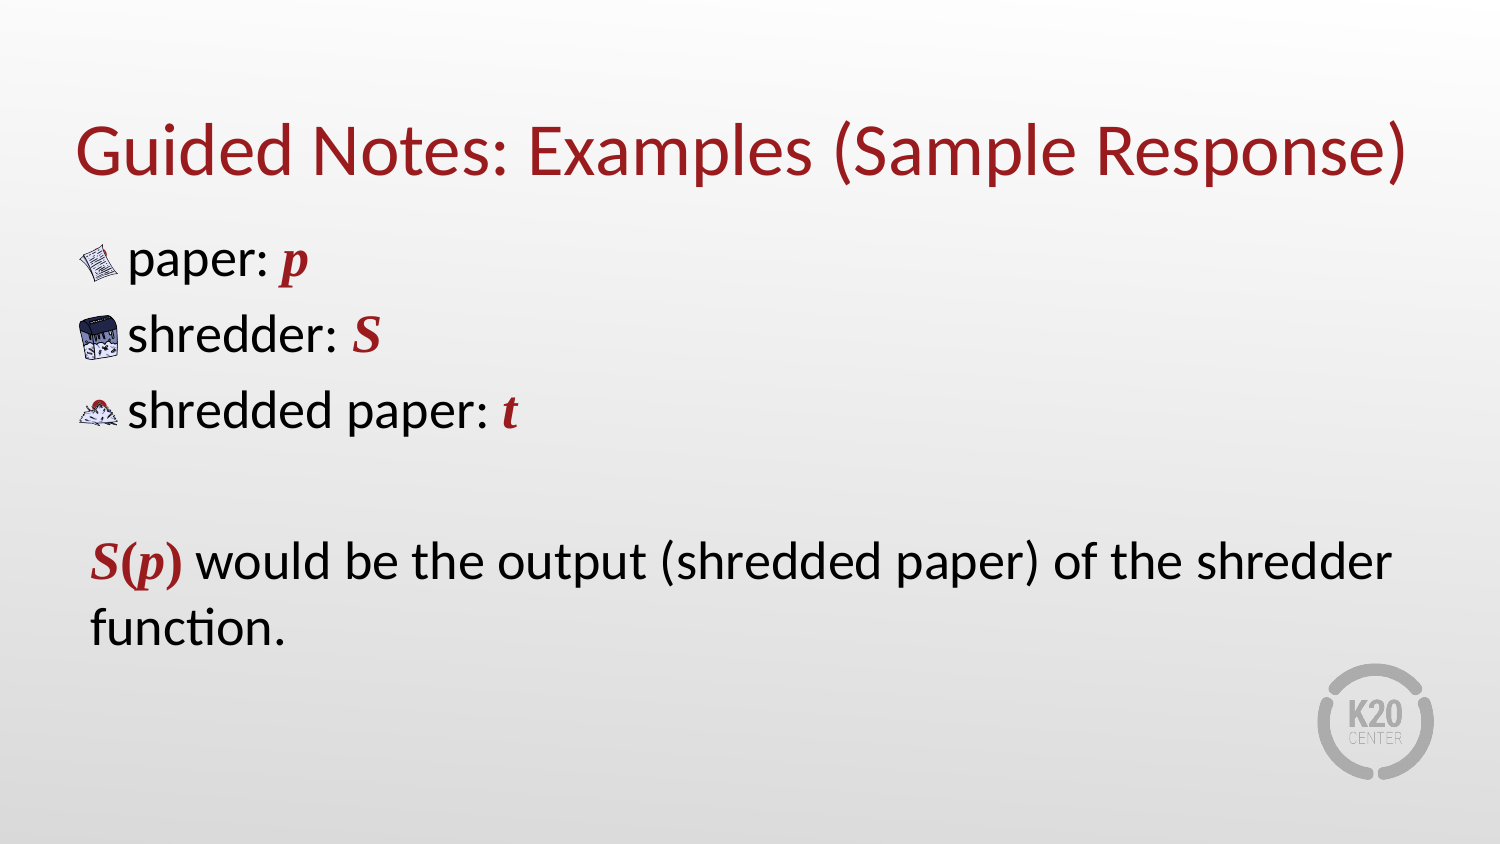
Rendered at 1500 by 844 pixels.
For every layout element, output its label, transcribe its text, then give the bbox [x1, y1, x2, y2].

table_cell i [75, 403, 123, 437]
picture [79, 244, 118, 283]
table_cell i [75, 317, 123, 371]
picture [79, 400, 118, 426]
table_cell i [75, 246, 123, 294]
title Guided Notes: Examples (Sample Response) [75, 50, 1425, 191]
picture [79, 314, 118, 360]
list paper: p shredder: S shredded paper: t S(p) would be the output (shredded paper) of the shredder function. [75, 214, 1425, 779]
